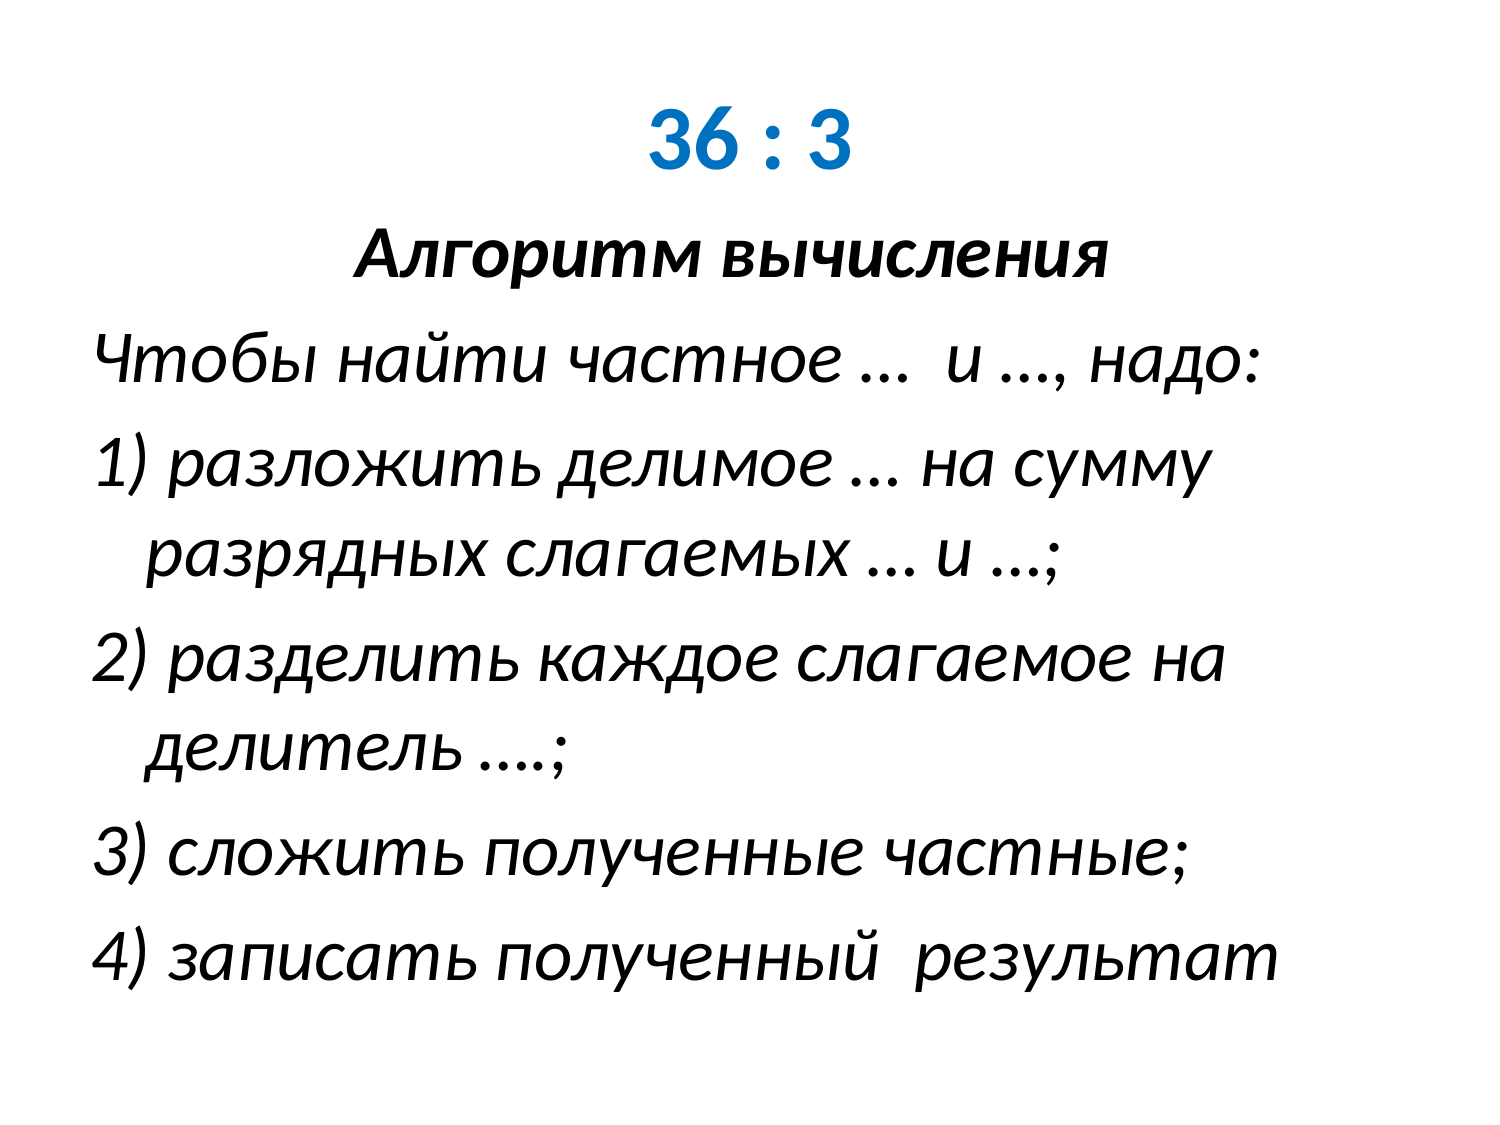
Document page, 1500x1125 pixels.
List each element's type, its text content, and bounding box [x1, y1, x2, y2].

list 36 : 3 Алгоритм вычисления Чтобы найти частное … и …, надо: 1) разложить делимое … на сумму разрядных слагаемых … и …; 2) разделить каждое слагаемое на делитель ….; 3) сложить полученные частные; 4) записать полученный результат [75, 70, 1425, 1005]
